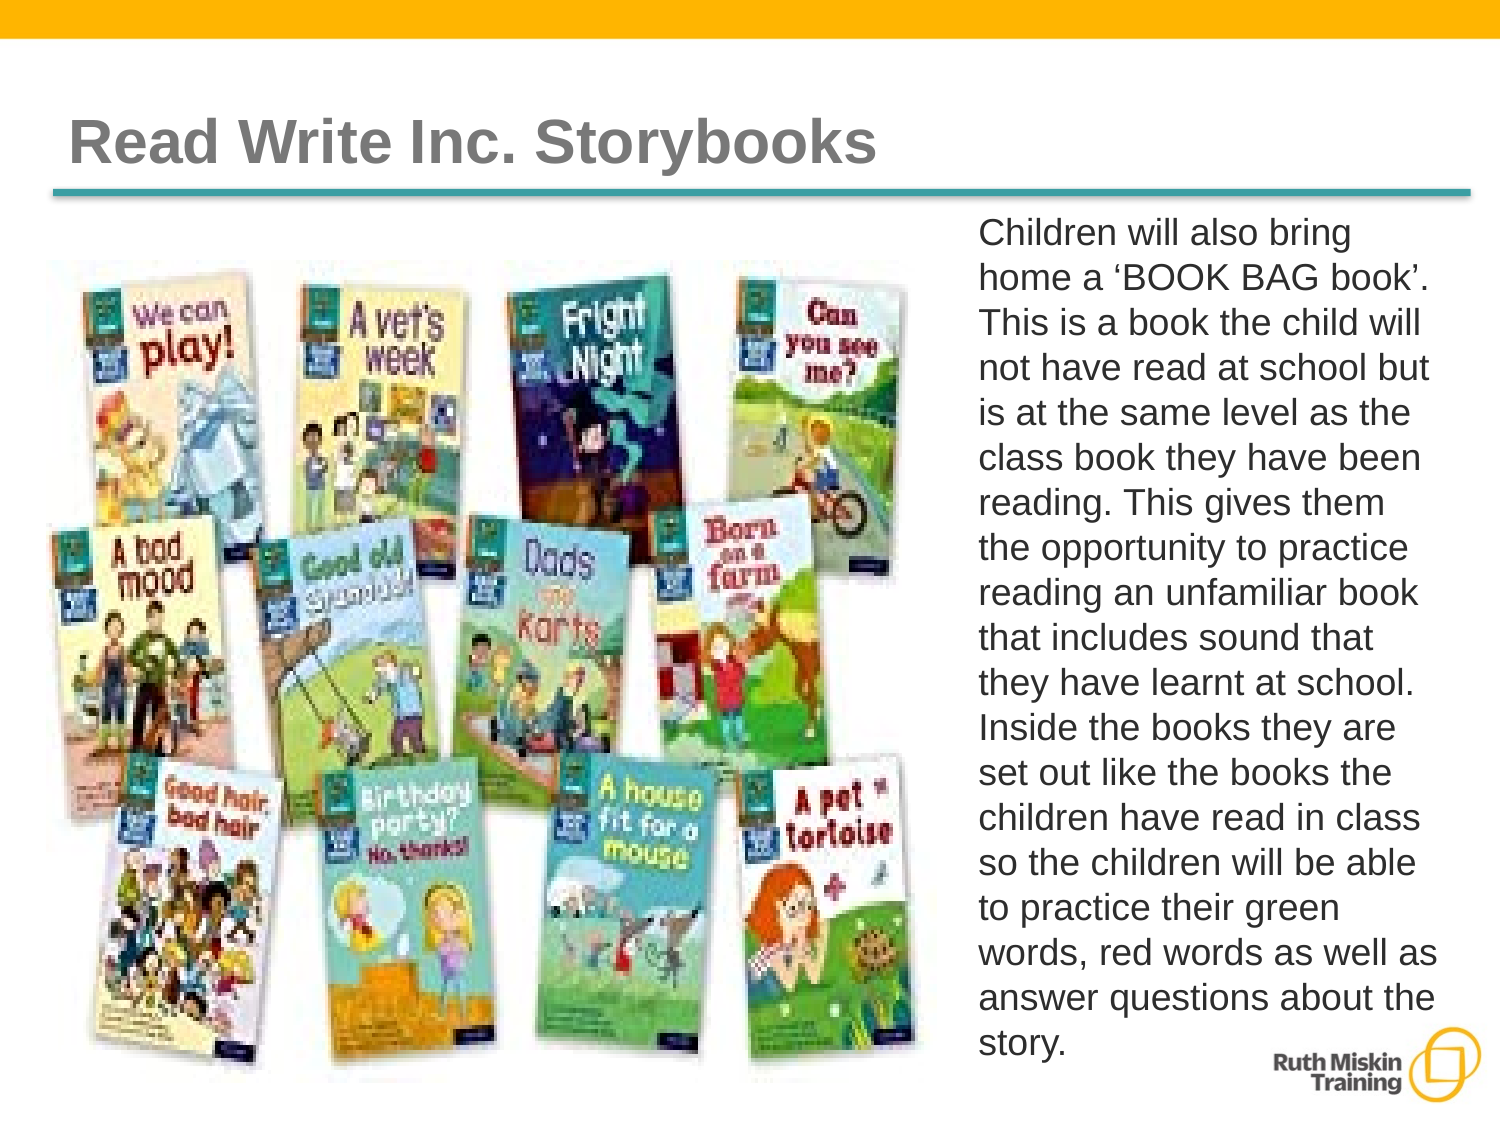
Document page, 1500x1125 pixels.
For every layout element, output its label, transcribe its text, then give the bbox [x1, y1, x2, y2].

picture [0, 0, 1500, 1125]
title Read Write Inc. Storybooks [52, 42, 1281, 185]
text_box Children will also bring home a ‘BOOK BAG book’. This is a book the child will not have read at school but is at the same level as the class book they have been reading. This gives them the opportunity to practice reading an unfamiliar book that includes sound that they have learnt at school. Inside the books they are set out like the books the children have read in class so the children will be able to practice their green words, red words as well as answer questions about the story. [963, 201, 1454, 1116]
